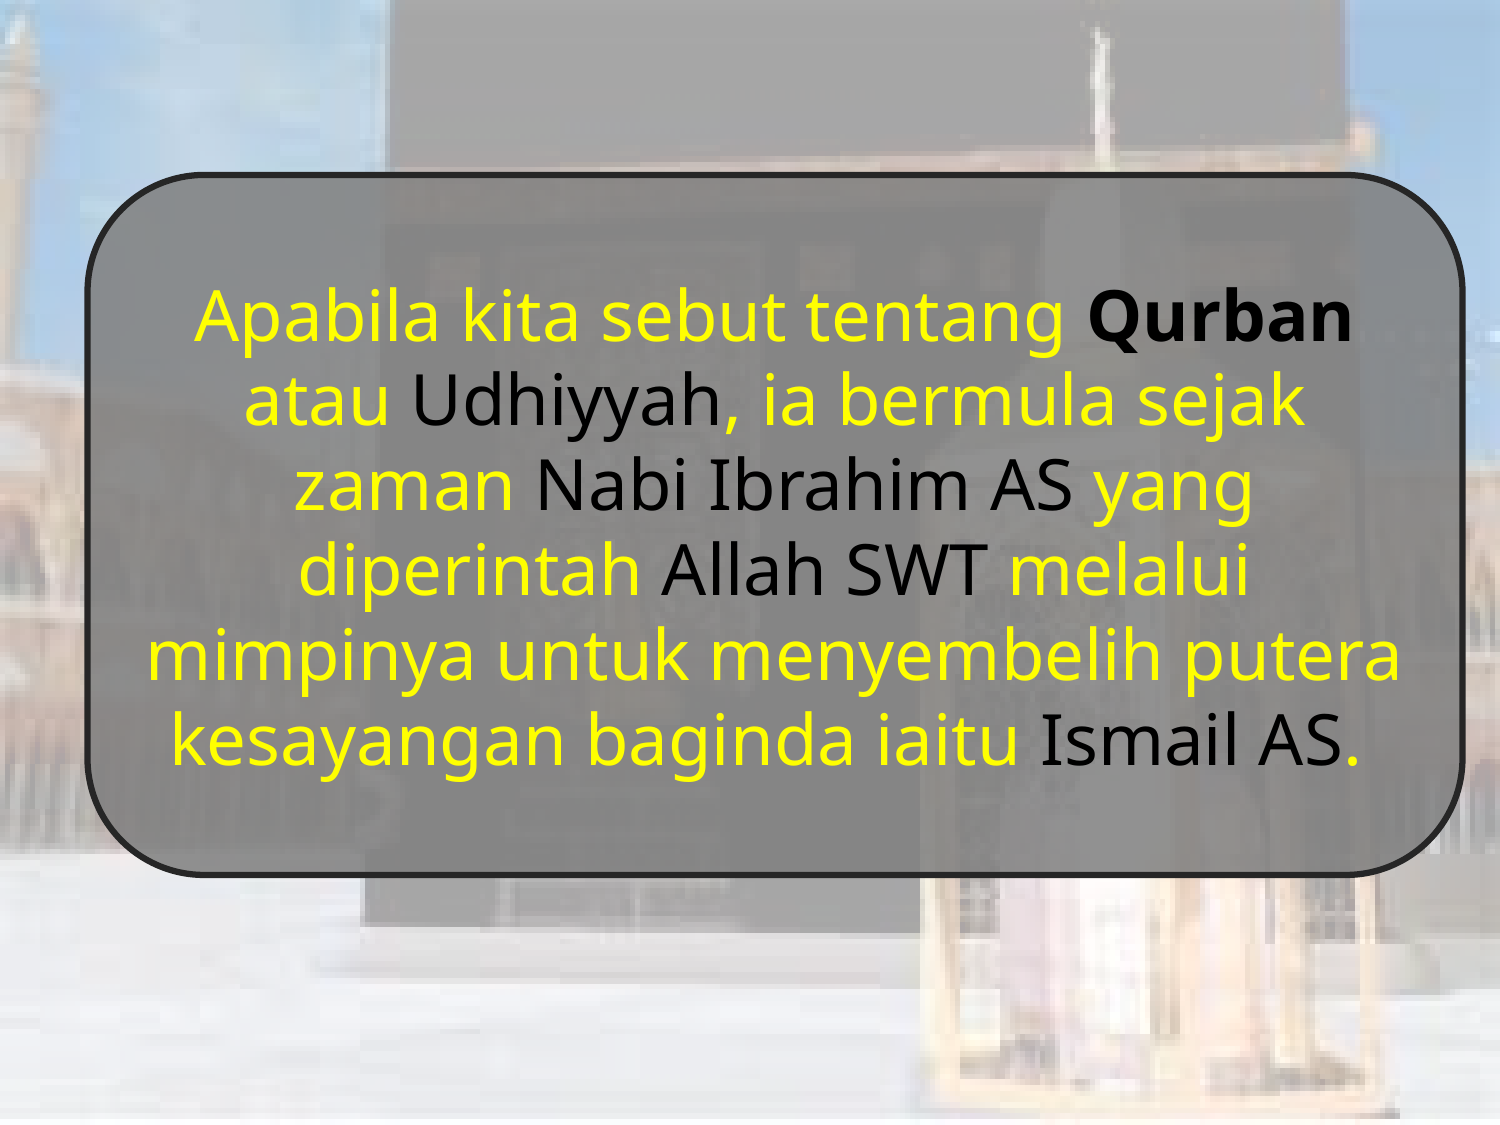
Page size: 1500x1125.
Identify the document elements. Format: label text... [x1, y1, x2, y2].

text_box Apabila kita sebut tentang Qurban atau Udhiyyah, ia bermula sejak zaman Nabi Ibrahim AS yang diperintah Allah SWT melalui mimpinya untuk menyembelih putera kesayangan baginda iaitu Ismail AS. [87, 174, 1463, 875]
